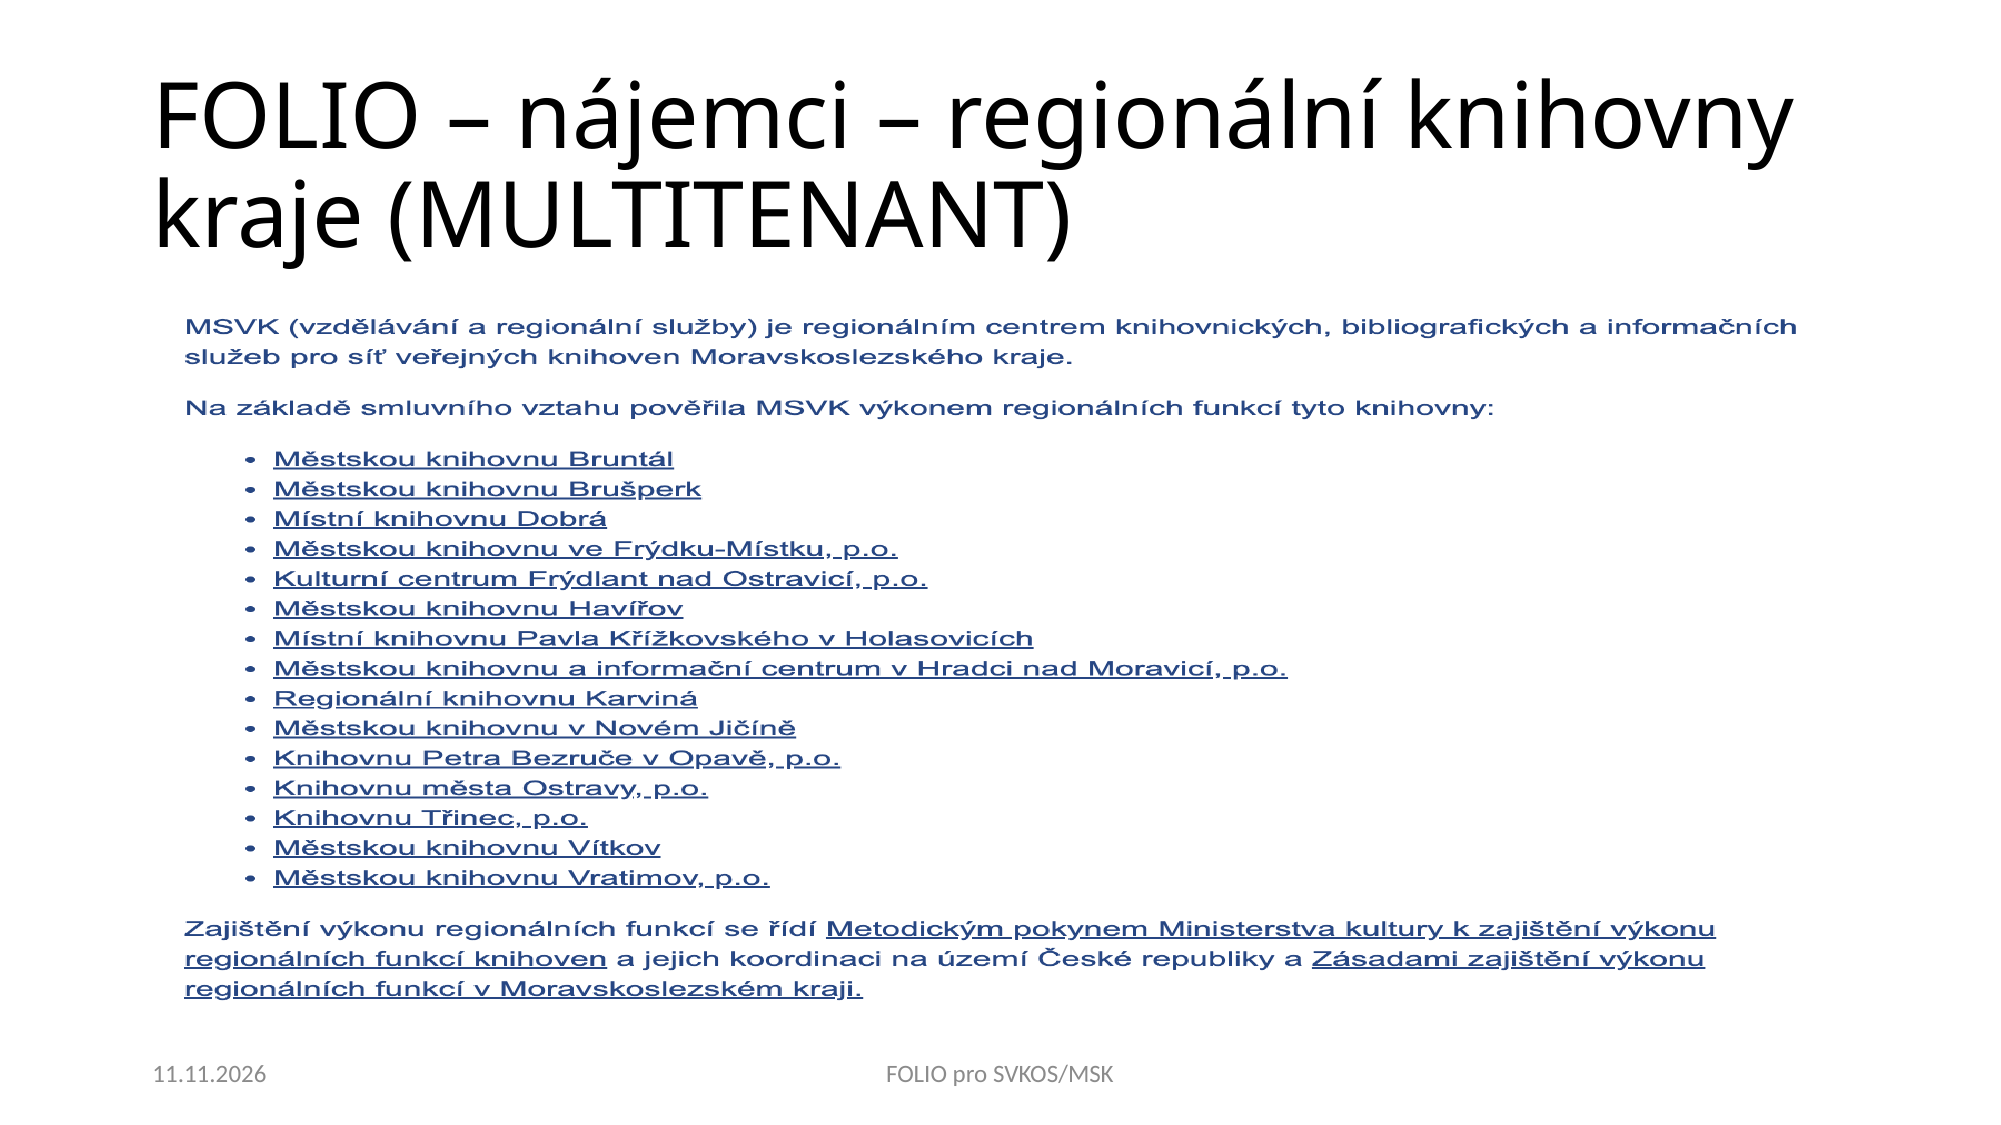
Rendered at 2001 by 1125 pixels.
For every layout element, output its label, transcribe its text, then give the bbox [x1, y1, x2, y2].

title FOLIO – nájemci – regionální knihovny kraje (MULTITENANT) [137, 59, 1863, 278]
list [137, 299, 1843, 1014]
footer FOLIO pro SVKOS/MSK [662, 1042, 1338, 1103]
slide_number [137, 1042, 588, 1103]
